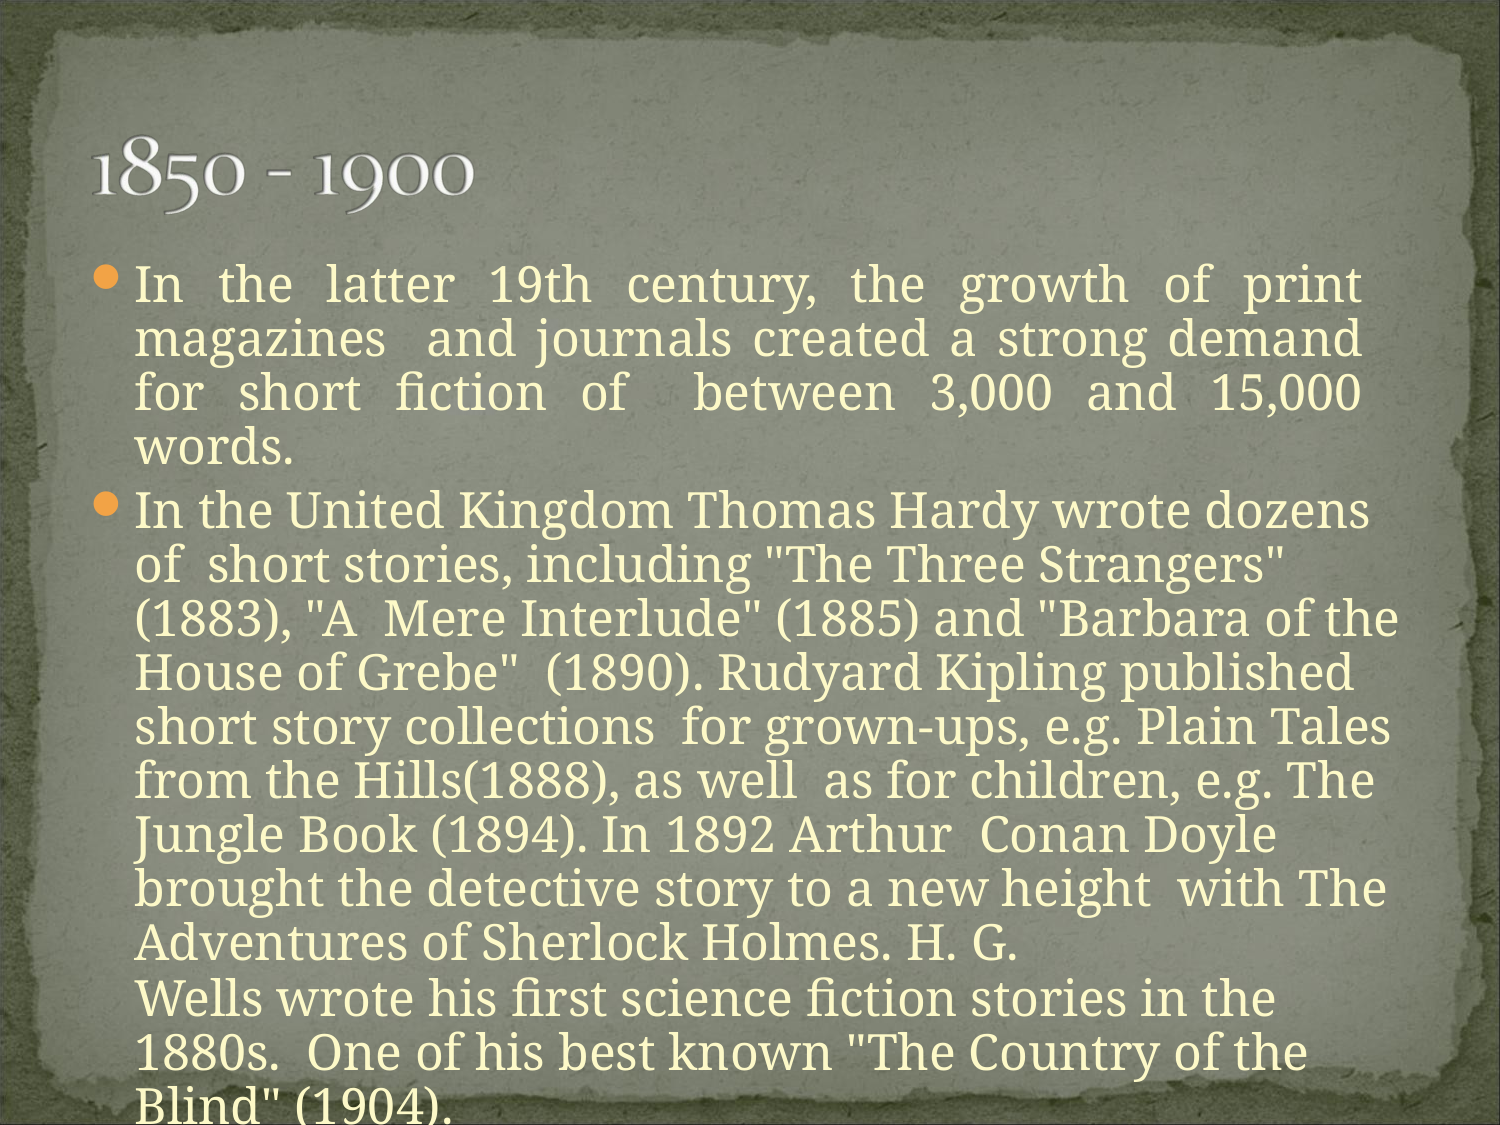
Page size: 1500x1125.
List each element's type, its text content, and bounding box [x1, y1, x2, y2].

text_box In the latter 19th century, the growth of print magazines and journals created a strong demand for short fiction of between 3,000 and 15,000 words. In the United Kingdom Thomas Hardy wrote dozens of short stories, including "The Three Strangers" (1883), "A Mere Interlude" (1885) and "Barbara of the House of Grebe" (1890). Rudyard Kipling published short story collections for grown-ups, e.g. Plain Tales from the Hills(1888), as well as for children, e.g. The Jungle Book (1894). In 1892 Arthur Conan Doyle brought the detective story to a new height with The Adventures of Sherlock Holmes. H. G. Wells wrote his first science fiction stories in the 1880s. One of his best known "The Country of the Blind" (1904). [83, 249, 1426, 1125]
text_box [36, 23, 1427, 226]
picture [0, 0, 1500, 1125]
